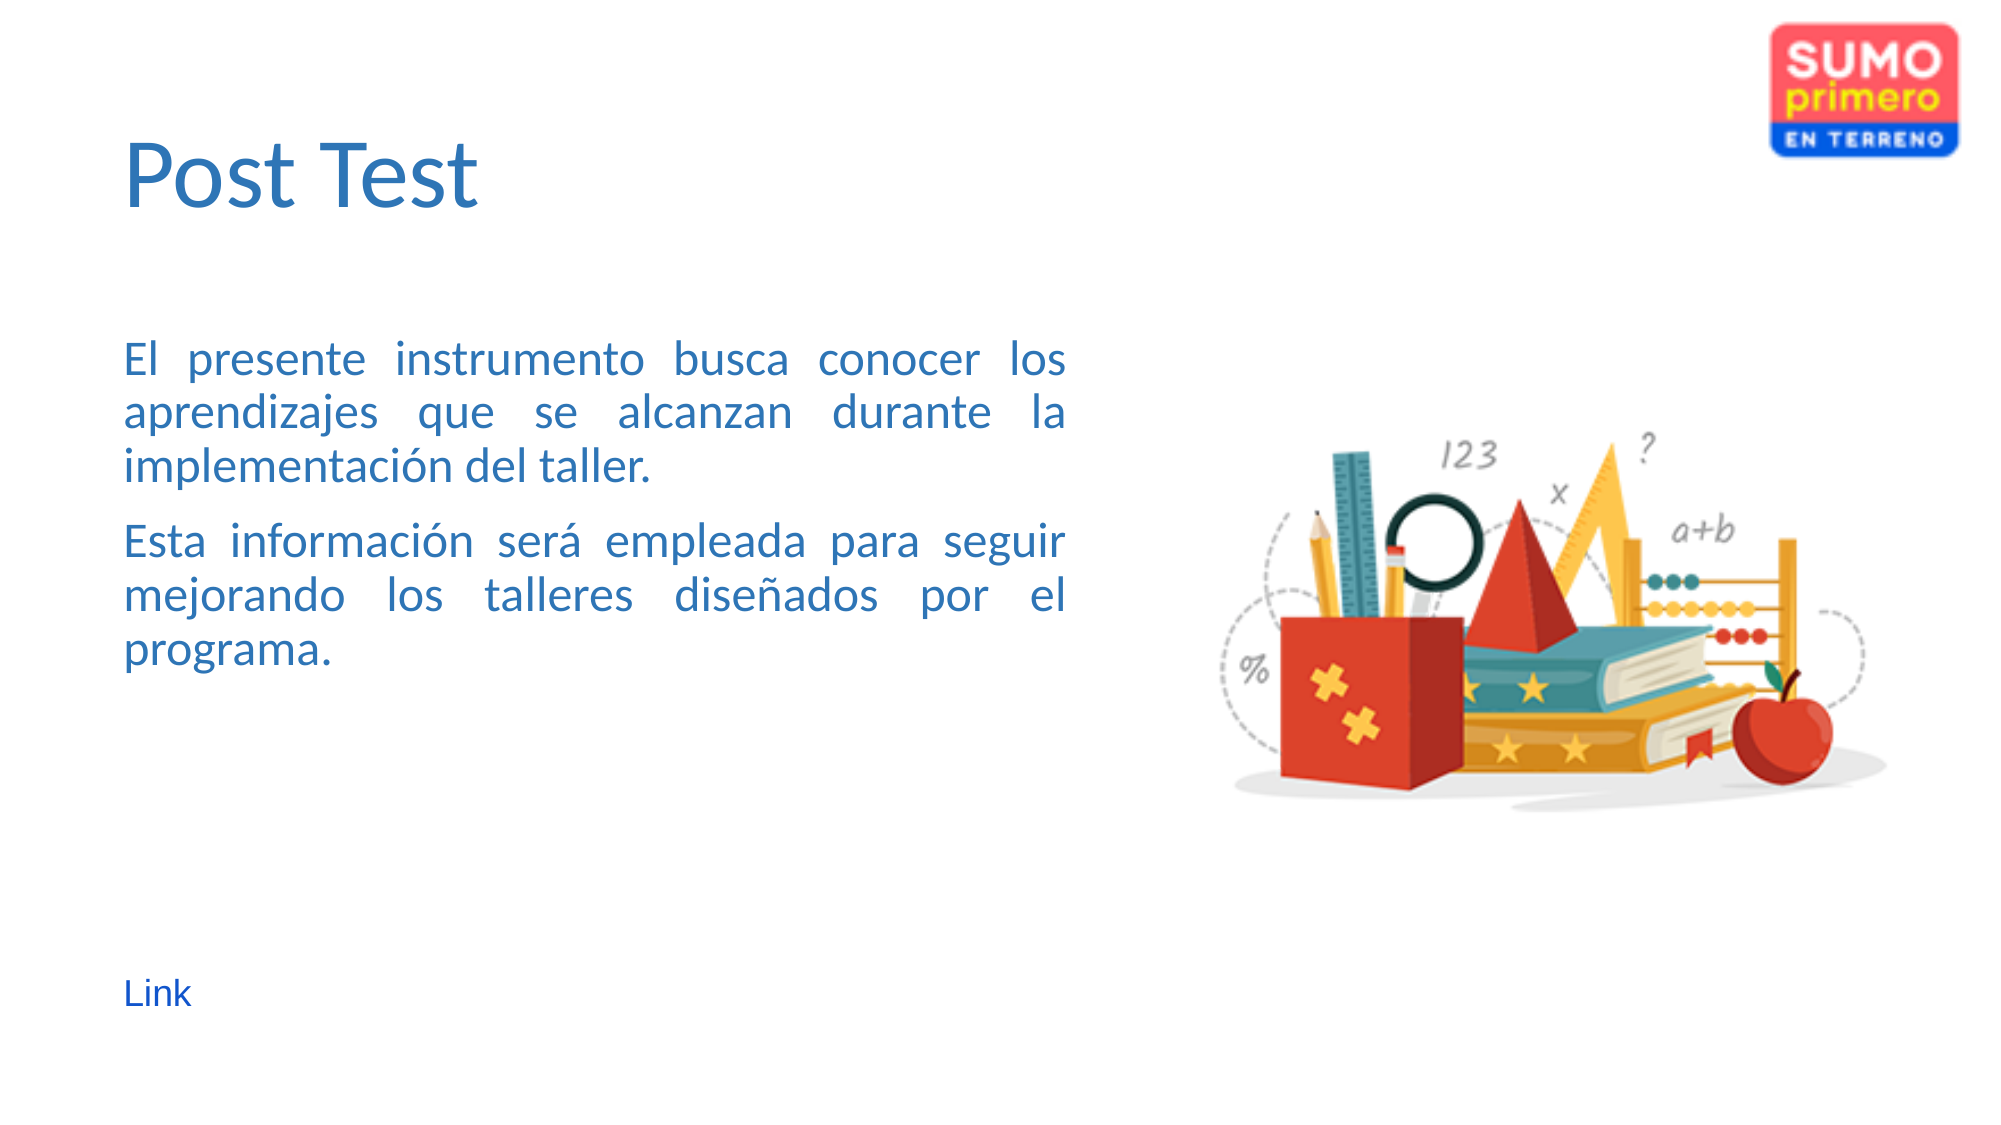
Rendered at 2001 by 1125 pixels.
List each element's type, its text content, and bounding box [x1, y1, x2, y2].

text_box El presente instrumento busca conocer los aprendizajes que se alcanzan durante la implementación del taller. Esta información será empleada para seguir mejorando los talleres diseñados por el programa. [108, 324, 1082, 918]
text_box Link [108, 961, 1265, 1022]
text_box Post Test [108, 128, 1745, 221]
picture [1764, 17, 1968, 170]
picture [1213, 409, 1895, 836]
